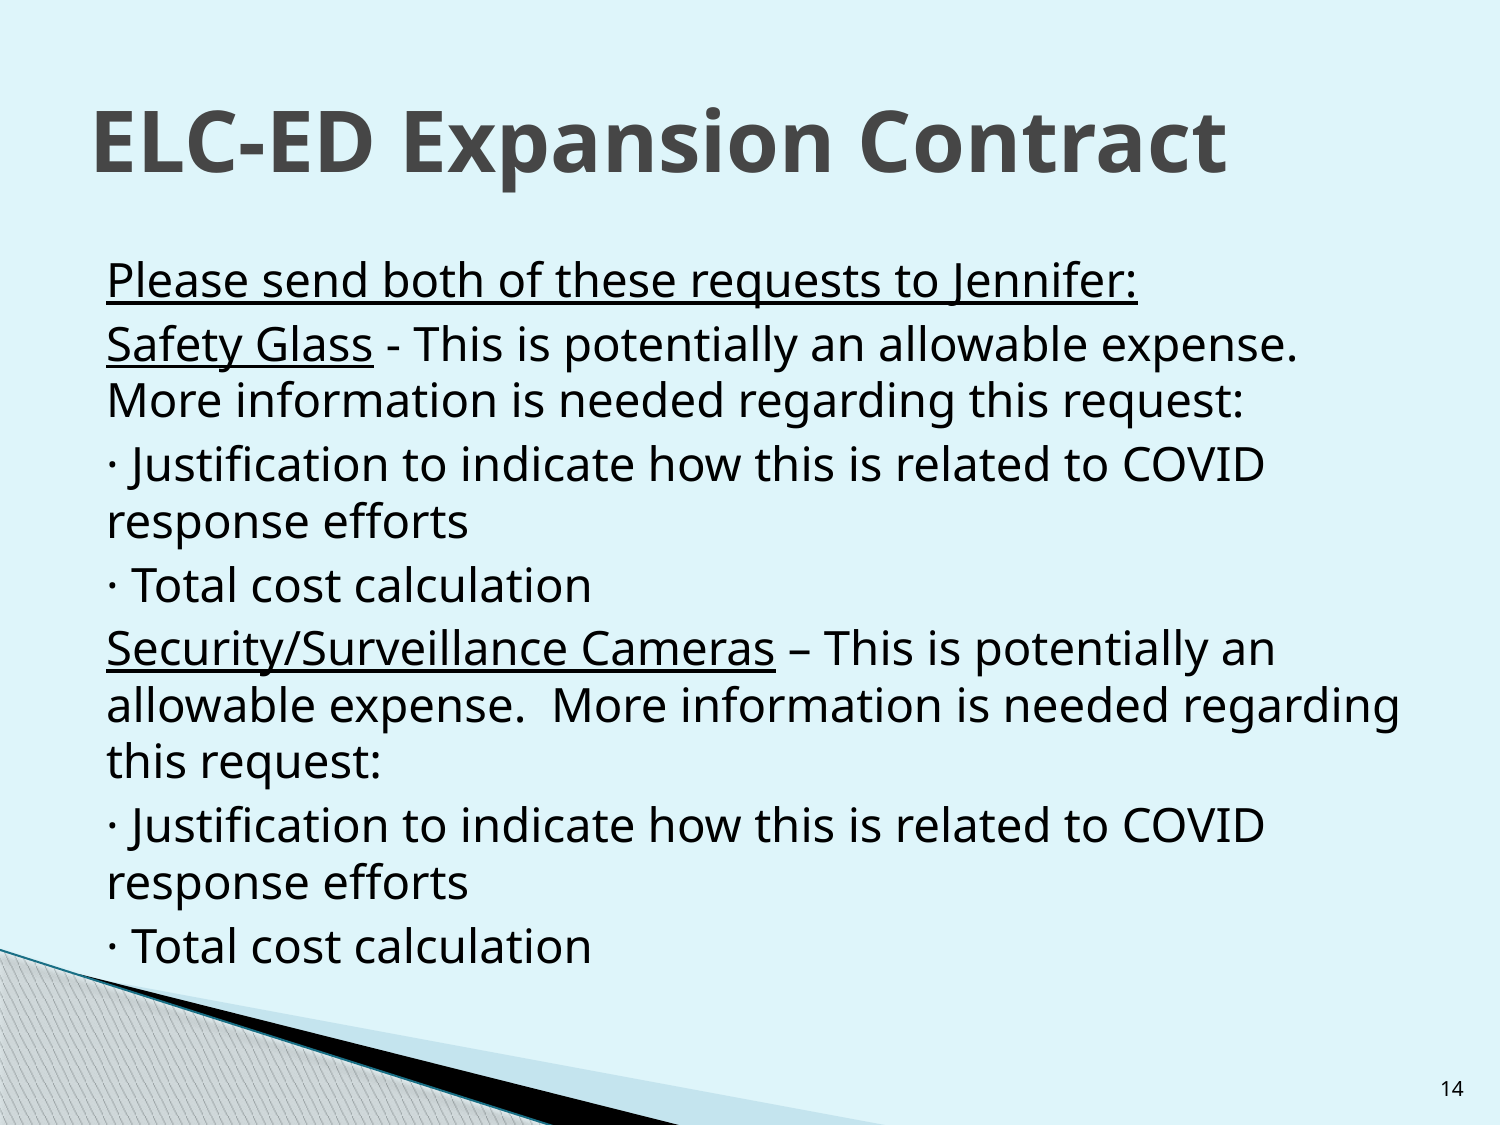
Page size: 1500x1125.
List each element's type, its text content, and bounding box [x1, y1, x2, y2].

list Please send both of these requests to Jennifer: Safety Glass - This is potentially an allowable expense. More information is needed regarding this request: · Justification to indicate how this is related to COVID response efforts · Total cost calculation Security/Surveillance Cameras – This is potentially an allowable expense. More information is needed regarding this request: · Justification to indicate how this is related to COVID response efforts · Total cost calculation [75, 243, 1425, 986]
slide_number 14 [1418, 1051, 1479, 1112]
title ELC-ED Expansion Contract [75, 45, 1425, 233]
